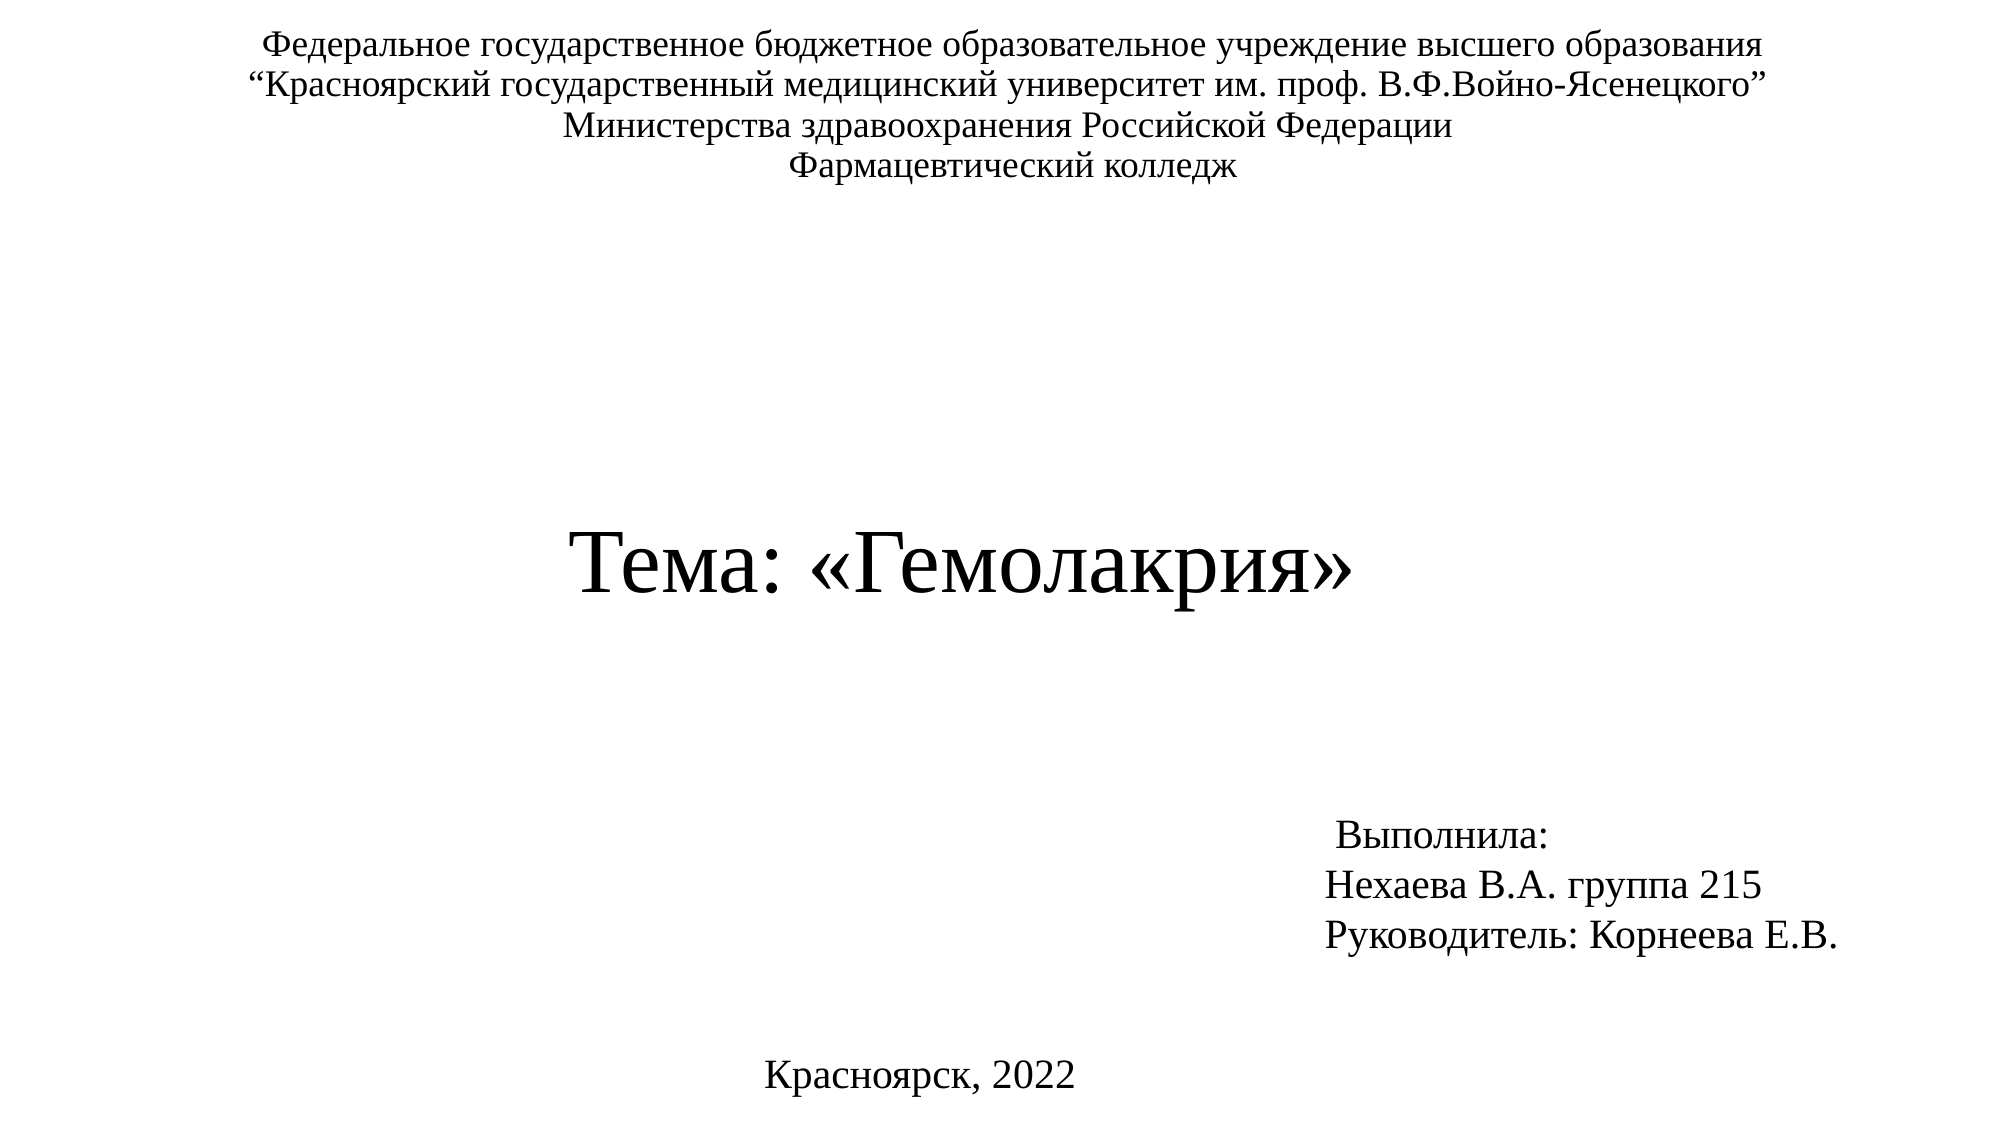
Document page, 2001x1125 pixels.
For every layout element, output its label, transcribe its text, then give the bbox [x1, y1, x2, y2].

text_box Тема: «Гемолакрия» [462, 493, 1464, 729]
text_box Красноярск, 2022 [749, 1039, 1112, 1105]
subtitle Выполнила: Нехаева В.А. группа 215 Руководитель: Корнеева Е.В. [1309, 799, 1970, 986]
title Федеральное государственное бюджетное образовательное учреждение высшего образования “Красноярский государственный медицинский университет им. проф. В.Ф.Войно-Ясенецкого” Министерства здравоохранения Российской Федерации Фармацевтический колледж [26, 24, 2000, 239]
